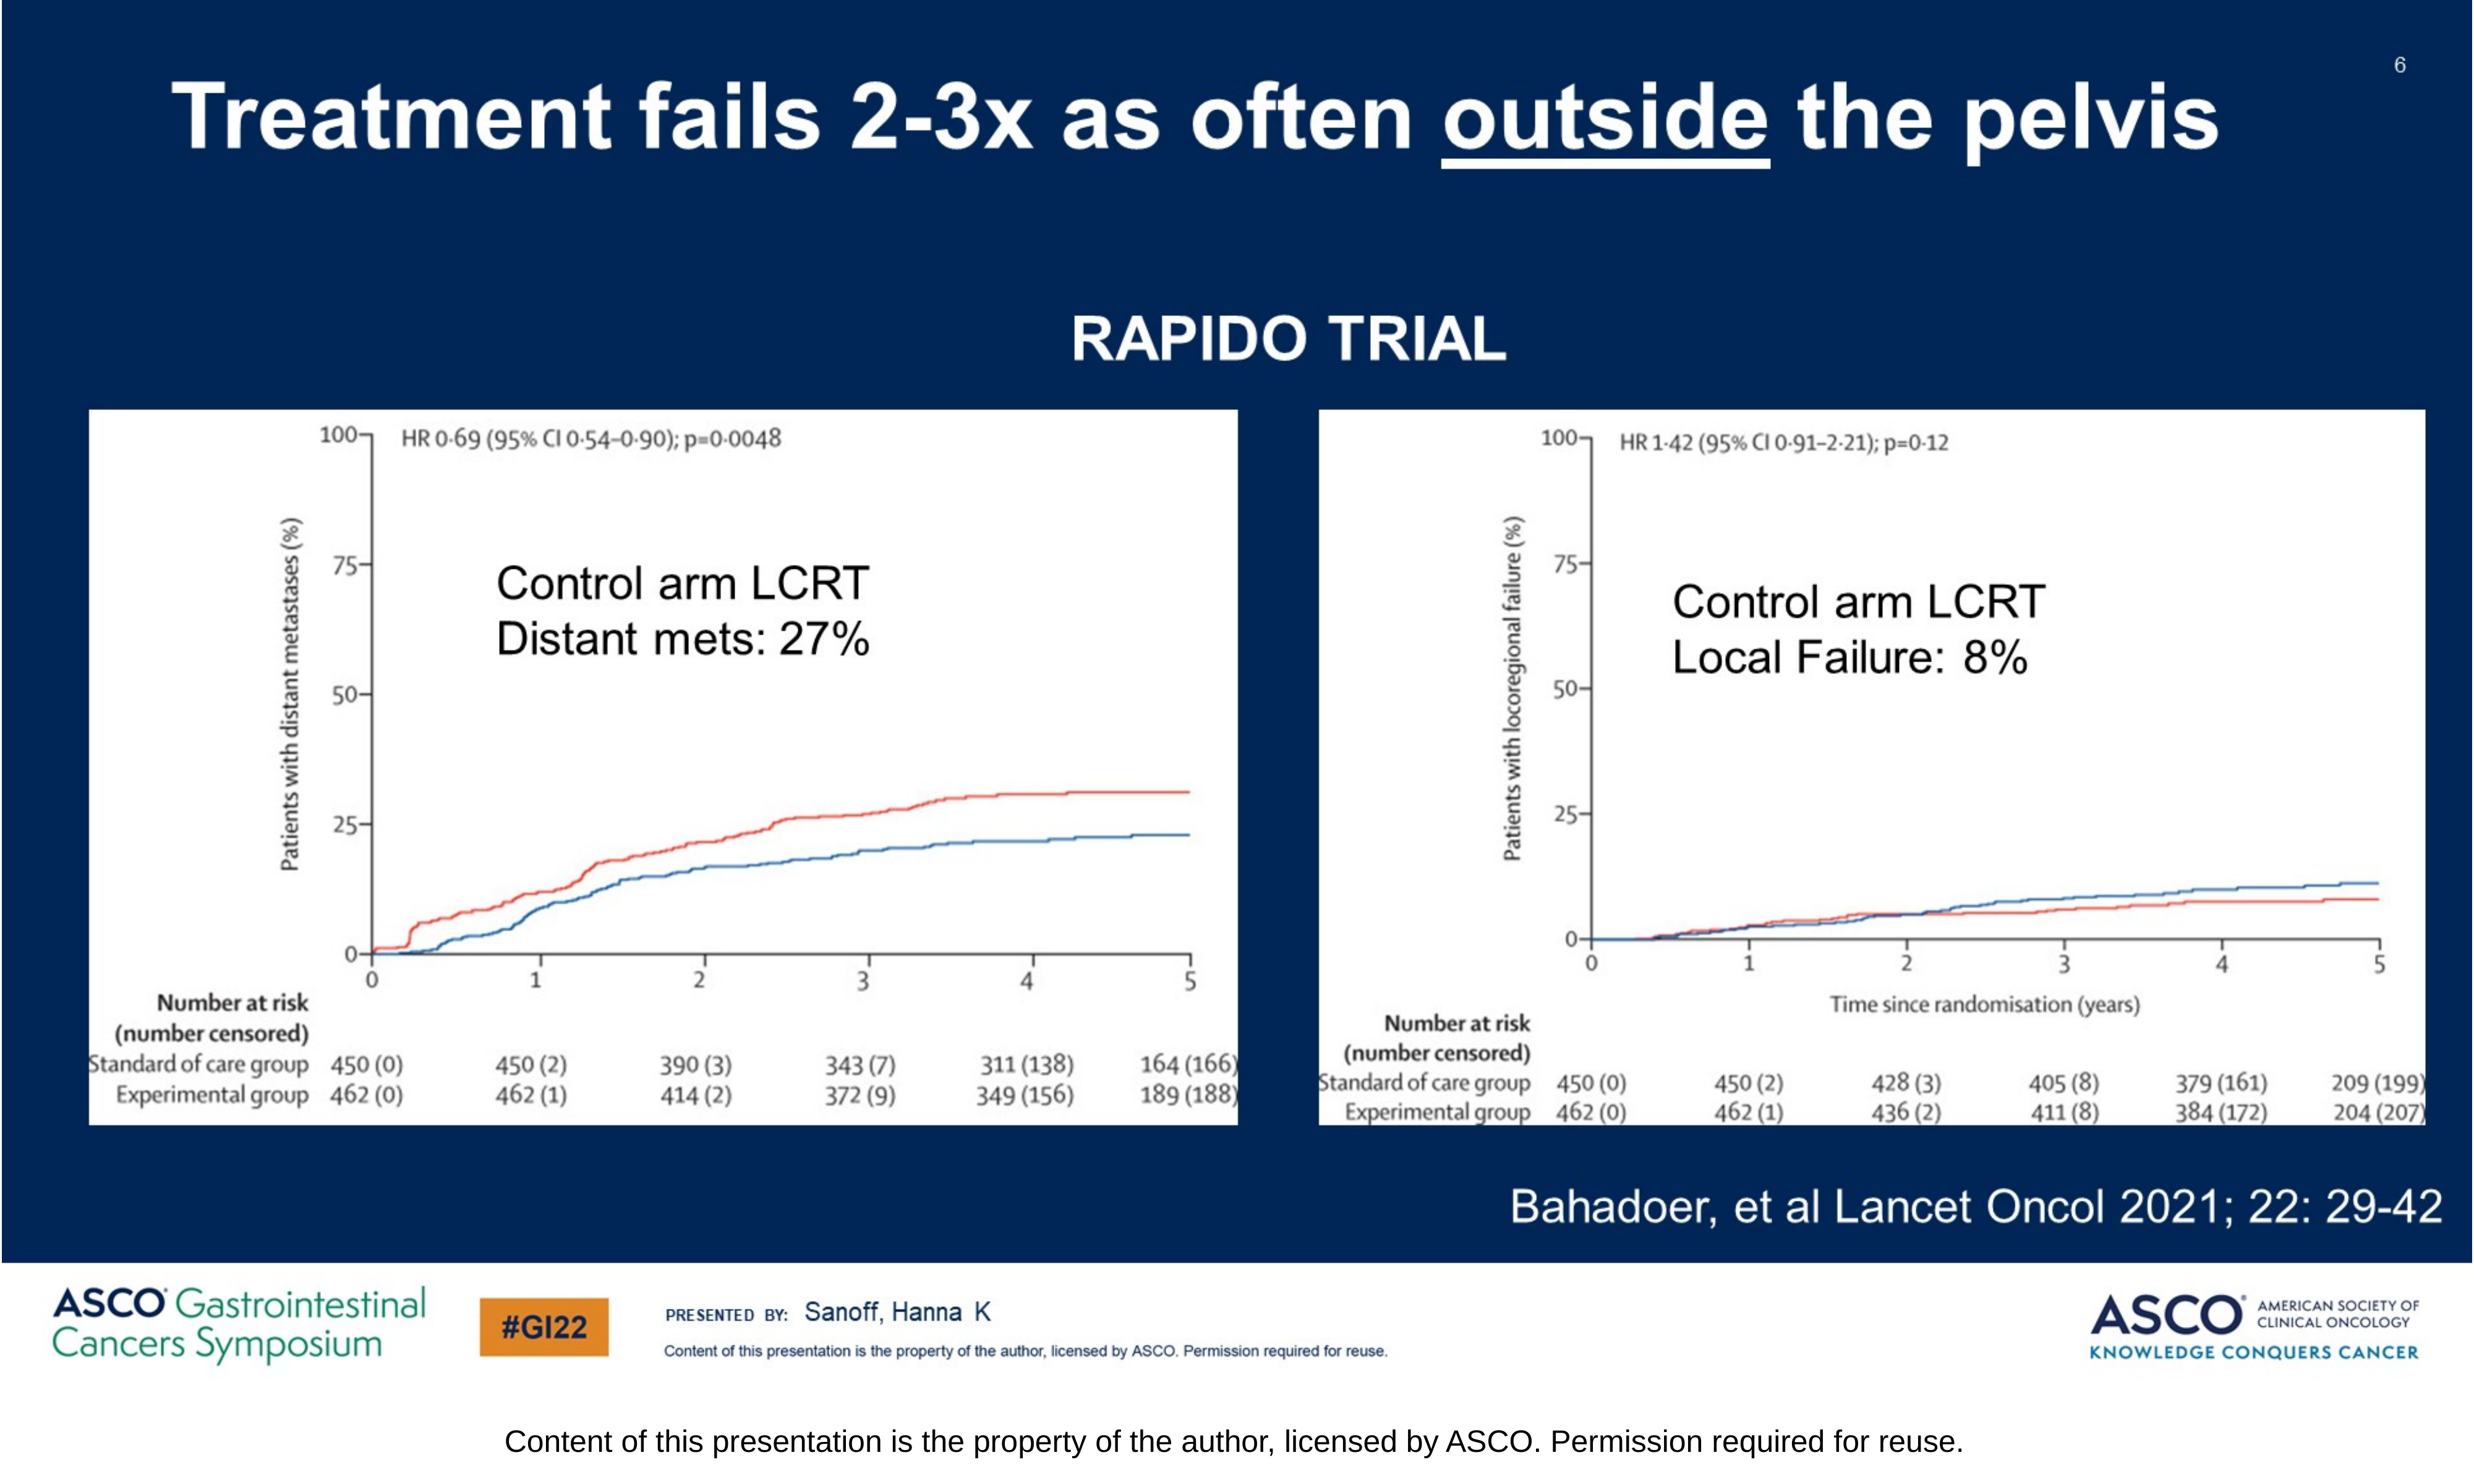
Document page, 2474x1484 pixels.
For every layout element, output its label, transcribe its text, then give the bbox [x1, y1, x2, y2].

picture [2, 0, 2472, 1389]
text_box Content of this presentation is the property of the author, licensed by ASCO. Permission required for reuse. [0, 1399, 2474, 1477]
